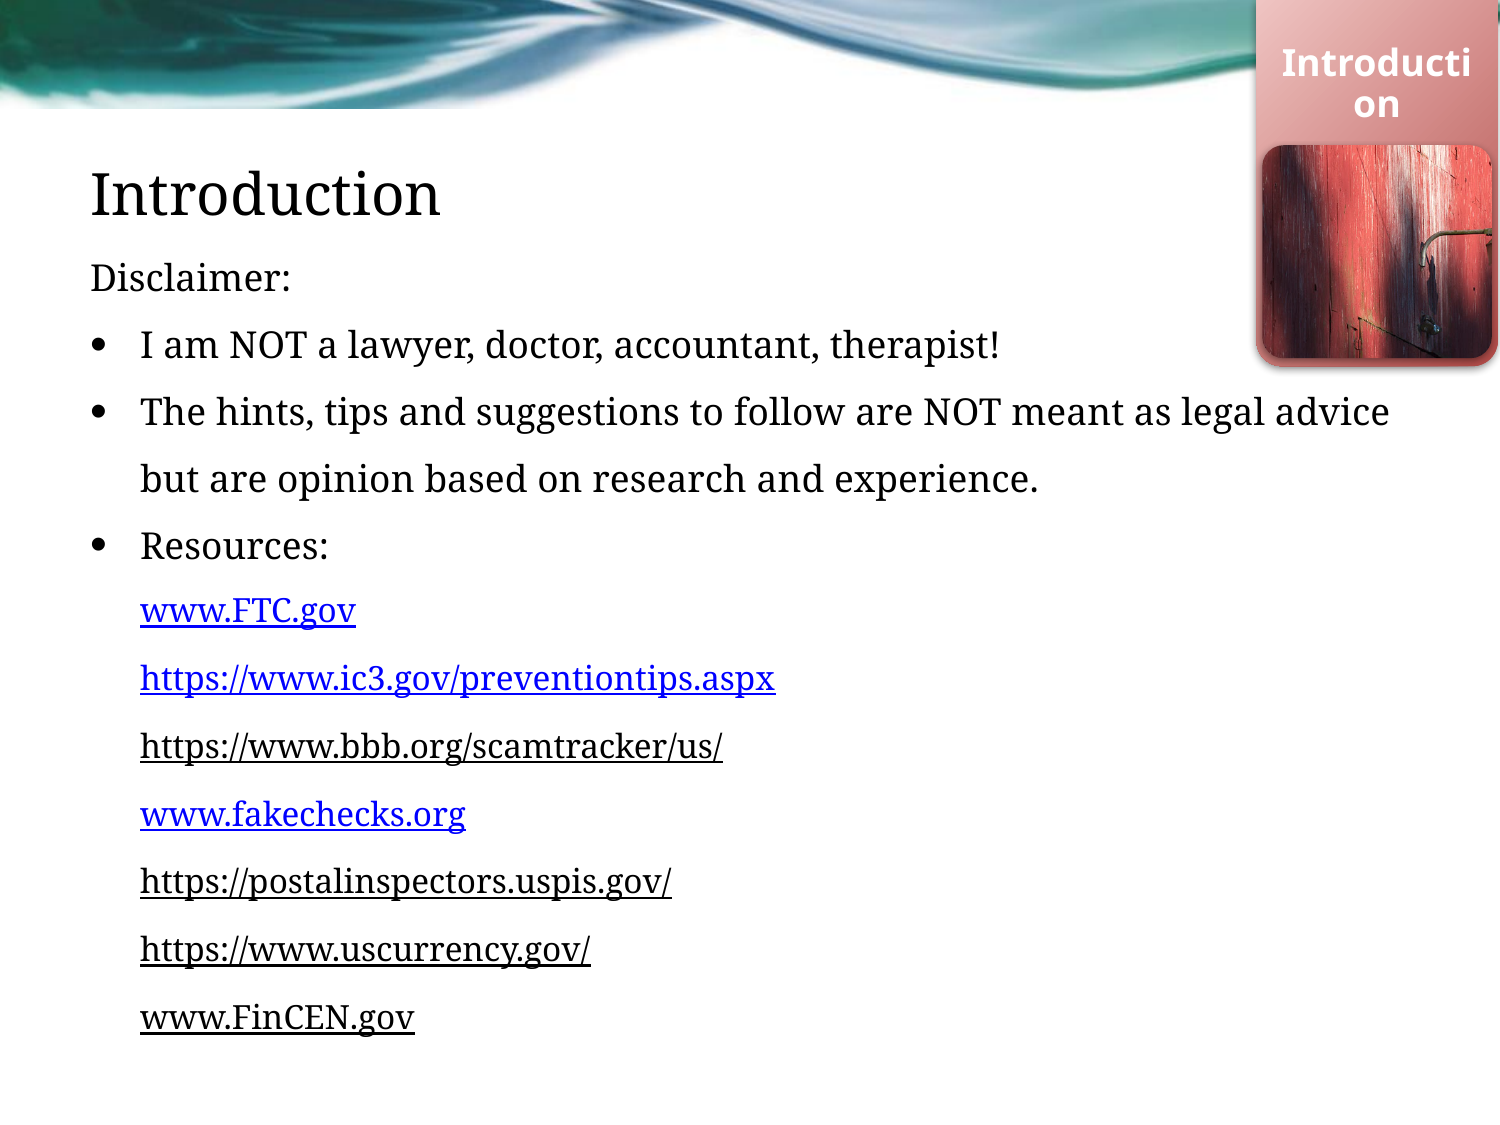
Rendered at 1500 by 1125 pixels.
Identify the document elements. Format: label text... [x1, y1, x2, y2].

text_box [1256, 0, 1499, 367]
picture [0, 0, 1256, 109]
list Disclaimer: I am NOT a lawyer, doctor, accountant, therapist! The hints, tips and suggestions to follow are NOT meant as legal advice but are opinion based on research and experience. Resources: www.FTC.gov https://www.ic3.gov/preventiontips.aspx https://www.bbb.org/scamtracker/us/ www.fakechecks.org https://postalinspectors.uspis.gov/ https://www.uscurrency.gov/ www.FinCEN.gov [75, 224, 1425, 1050]
title Introduction [75, 149, 1249, 224]
